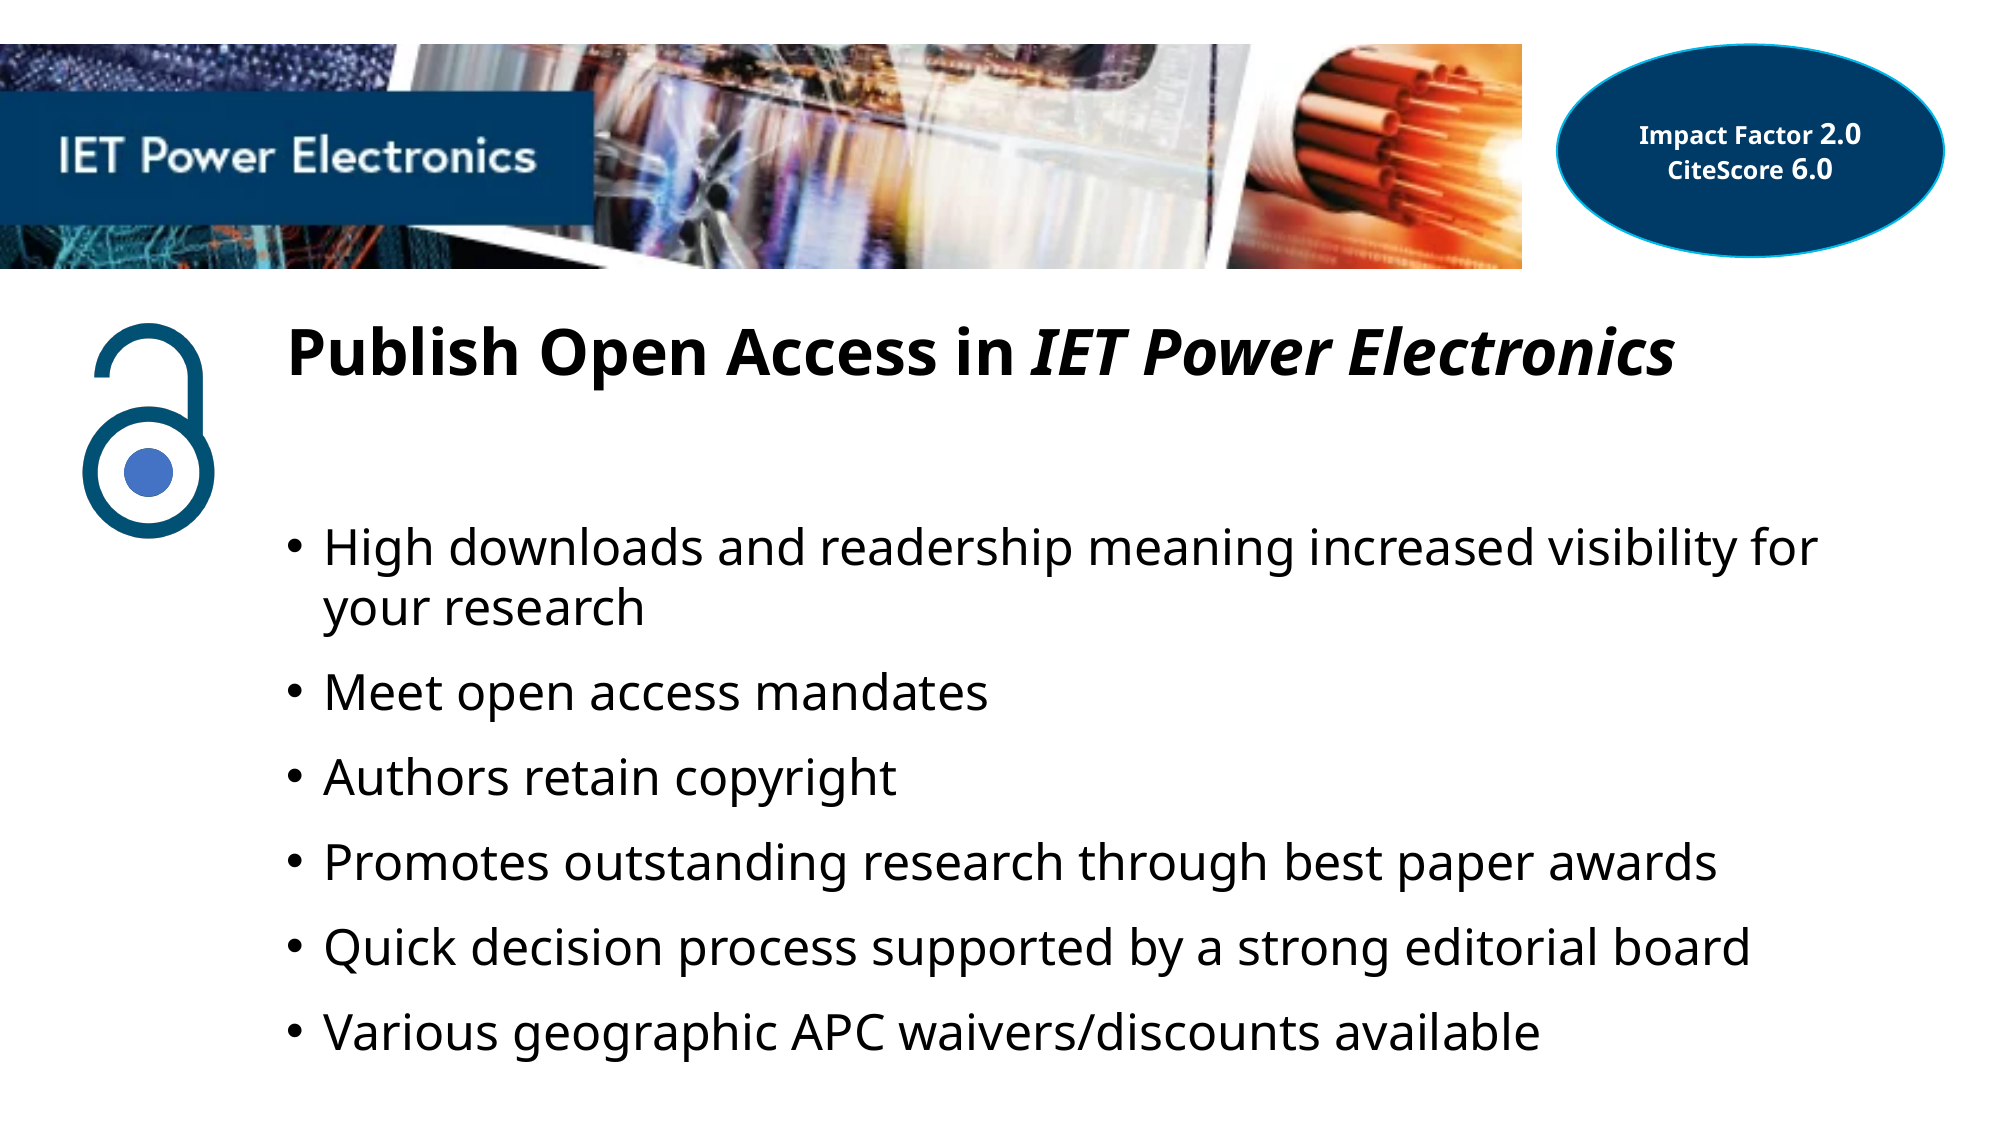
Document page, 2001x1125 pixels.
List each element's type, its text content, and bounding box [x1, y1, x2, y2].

title Publish Open Access in IET Power Electronics [416, 312, 1971, 398]
list High downloads and readership meaning increased visibility for your research Meet open access mandates Authors retain copyright Promotes outstanding research through best paper awards Quick decision process supported by a strong editorial board Various geographic APC waivers/discounts available [271, 508, 1904, 1073]
text_box Impact Factor 2.0 CiteScore 6.0 [1555, 43, 1946, 259]
picture [0, 44, 1522, 563]
